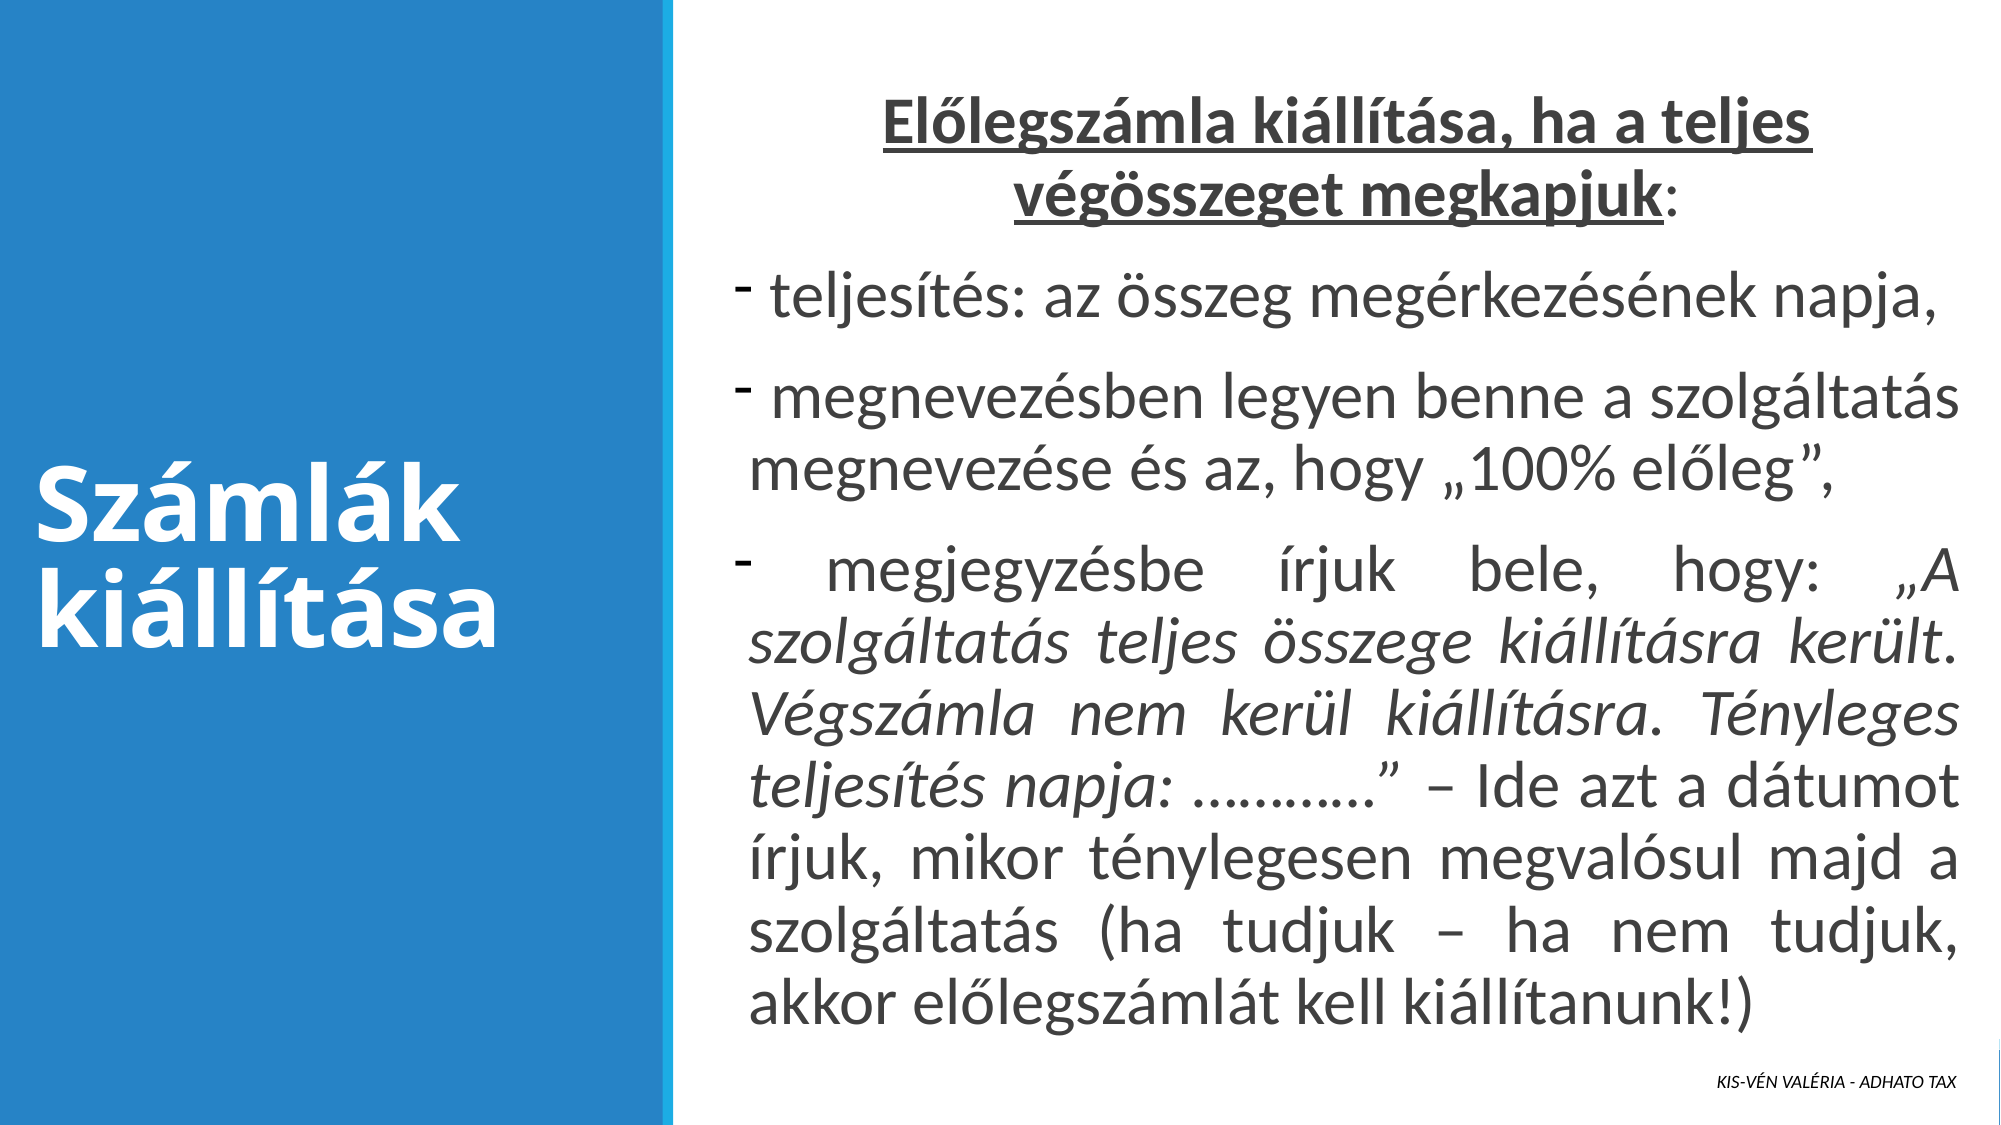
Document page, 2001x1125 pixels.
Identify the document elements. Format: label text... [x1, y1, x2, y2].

list Előlegszámla kiállítása, ha a teljes végösszeget megkapjuk: teljesítés: az összeg megérkezésének napja, megnevezésben legyen benne a szolgáltatás megnevezése és az, hogy „100% előleg”, megjegyzésbe írjuk bele, hogy: „A szolgáltatás teljes összege kiállításra került. Végszámla nem kerül kiállításra. Tényleges teljesítés napja: …………” – Ide azt a dátumot írjuk, mikor ténylegesen megvalósul majd a szolgáltatás (ha tudjuk – ha nem tudjuk, akkor előlegszámlát kell kiállítanunk!) [733, 25, 1962, 1100]
text_box [661, 0, 674, 1125]
title Számlák kiállítása [19, 99, 644, 1026]
text_box [0, 0, 661, 1125]
footer Kis-Vén Valéria - ADHATO Tax [1180, 1051, 1972, 1111]
text_box [674, 0, 2000, 1125]
